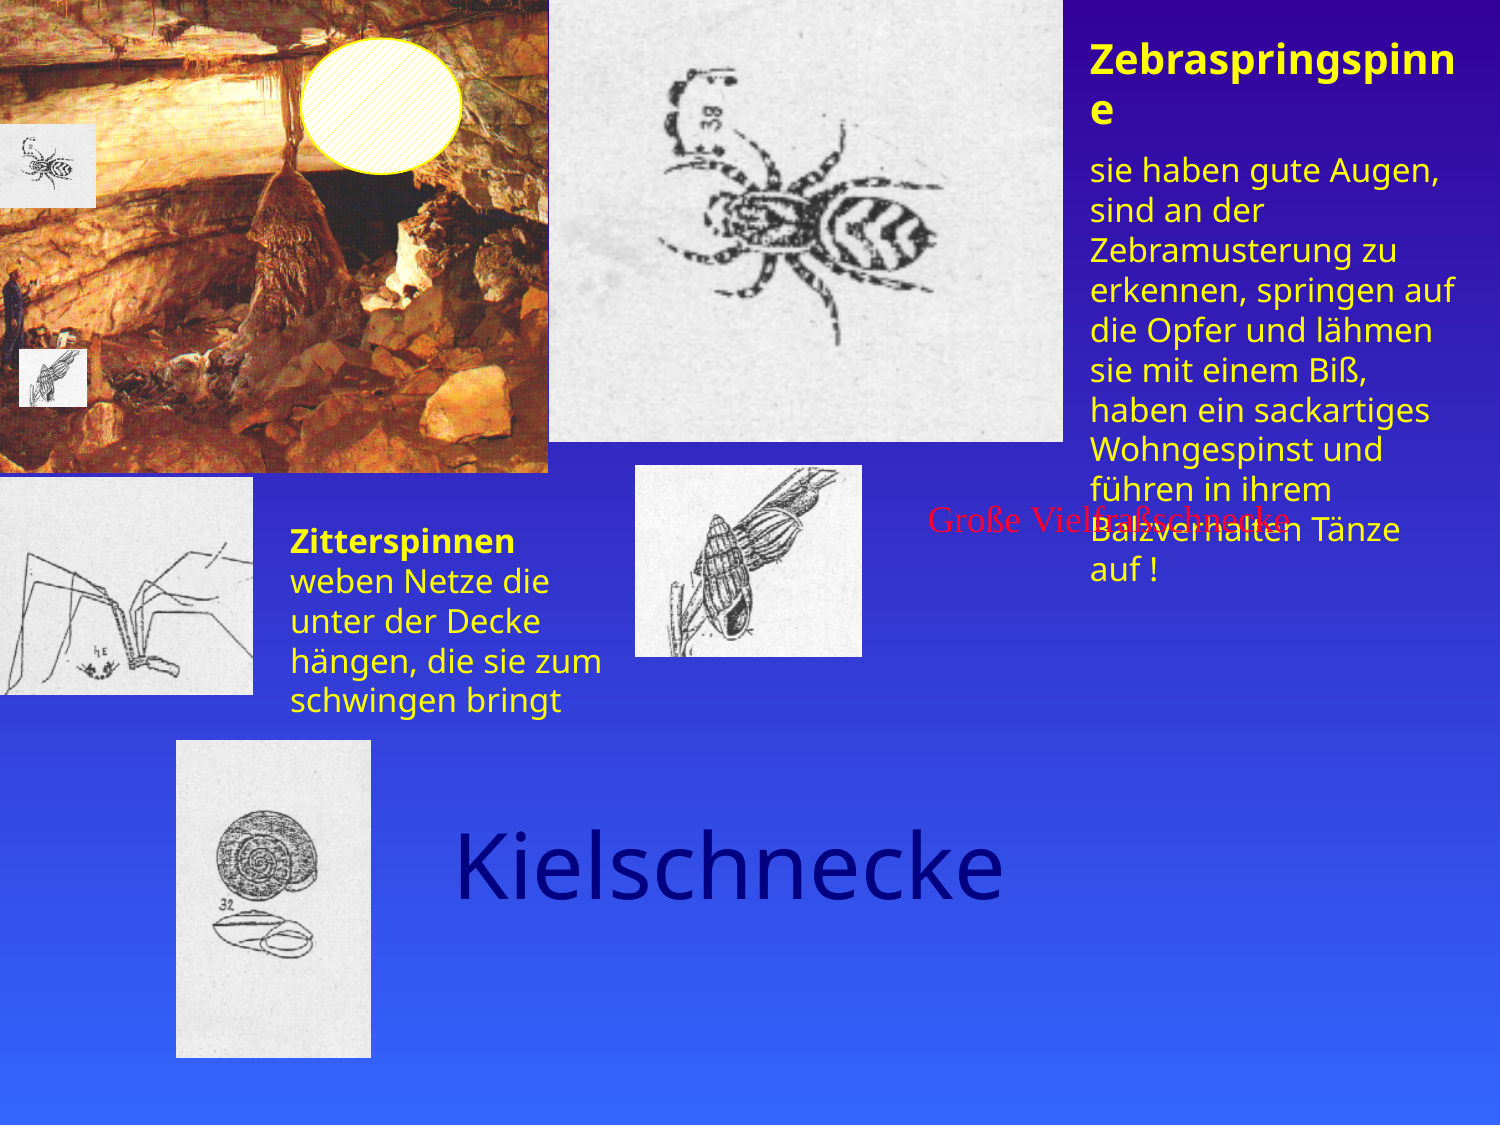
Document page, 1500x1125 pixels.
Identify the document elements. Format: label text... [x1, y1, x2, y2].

picture [635, 465, 862, 657]
picture [0, 477, 253, 695]
text_box Kielschnecke [437, 799, 1413, 925]
text_box Zebraspringspinne sie haben gute Augen, sind an der Zebramusterung zu erkennen, springen auf die Opfer und lähmen sie mit einem Biß, haben ein sackartiges Wohngespinst und führen in ihrem Balzverhalten Tänze auf ! [1074, 548, 1488, 596]
text_box Große Vielfraßschnecke [912, 487, 1500, 548]
picture [0, 0, 548, 473]
text_box Zebraspringspinne sie haben gute Augen, sind an der Zebramusterung zu erkennen, springen auf die Opfer und lähmen sie mit einem Biß, haben ein sackartiges Wohngespinst und führen in ihrem Balzverhalten Tänze auf ! [1074, 24, 1488, 487]
picture [549, 0, 1063, 442]
text_box Zitterspinnen weben Netze die unter der Decke hängen, die sie zum schwingen bringt [274, 512, 638, 728]
picture [176, 740, 371, 1058]
